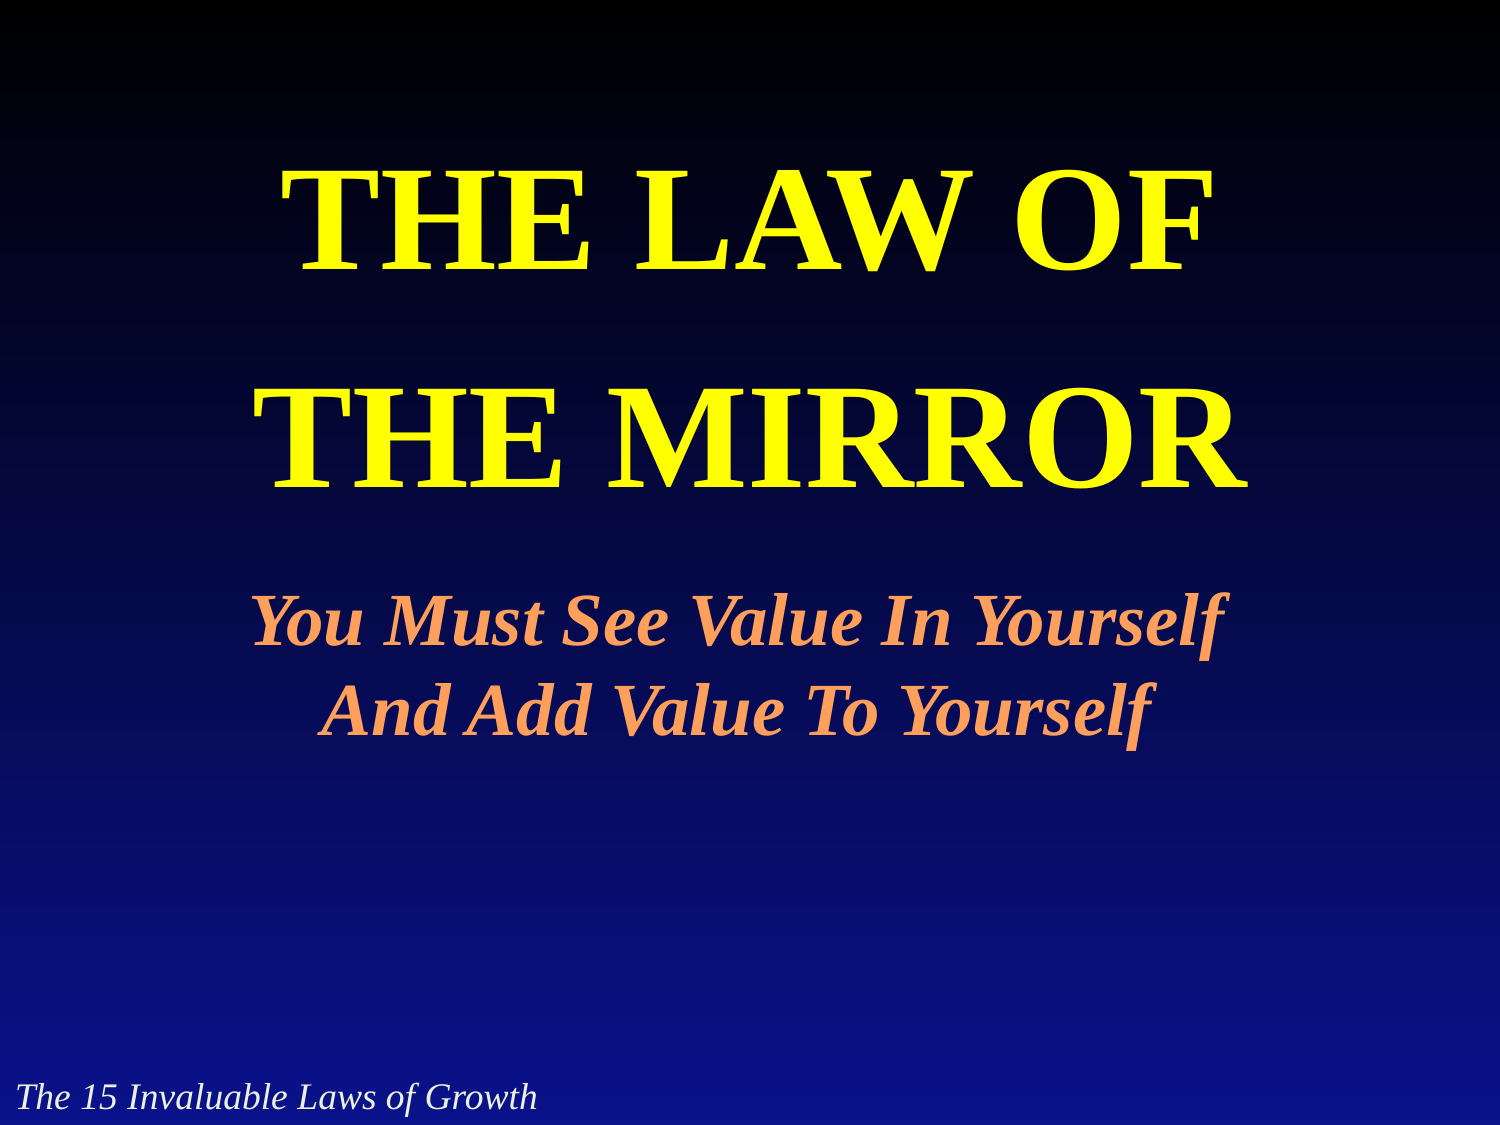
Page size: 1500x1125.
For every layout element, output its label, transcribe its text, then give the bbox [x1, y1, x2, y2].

text_box The 15 Invaluable Laws of Growth [0, 1064, 688, 1125]
text_box The Law of The Mirror [24, 112, 1475, 525]
text_box You Must See Value In Yourself And Add Value To Yourself [49, 562, 1424, 758]
